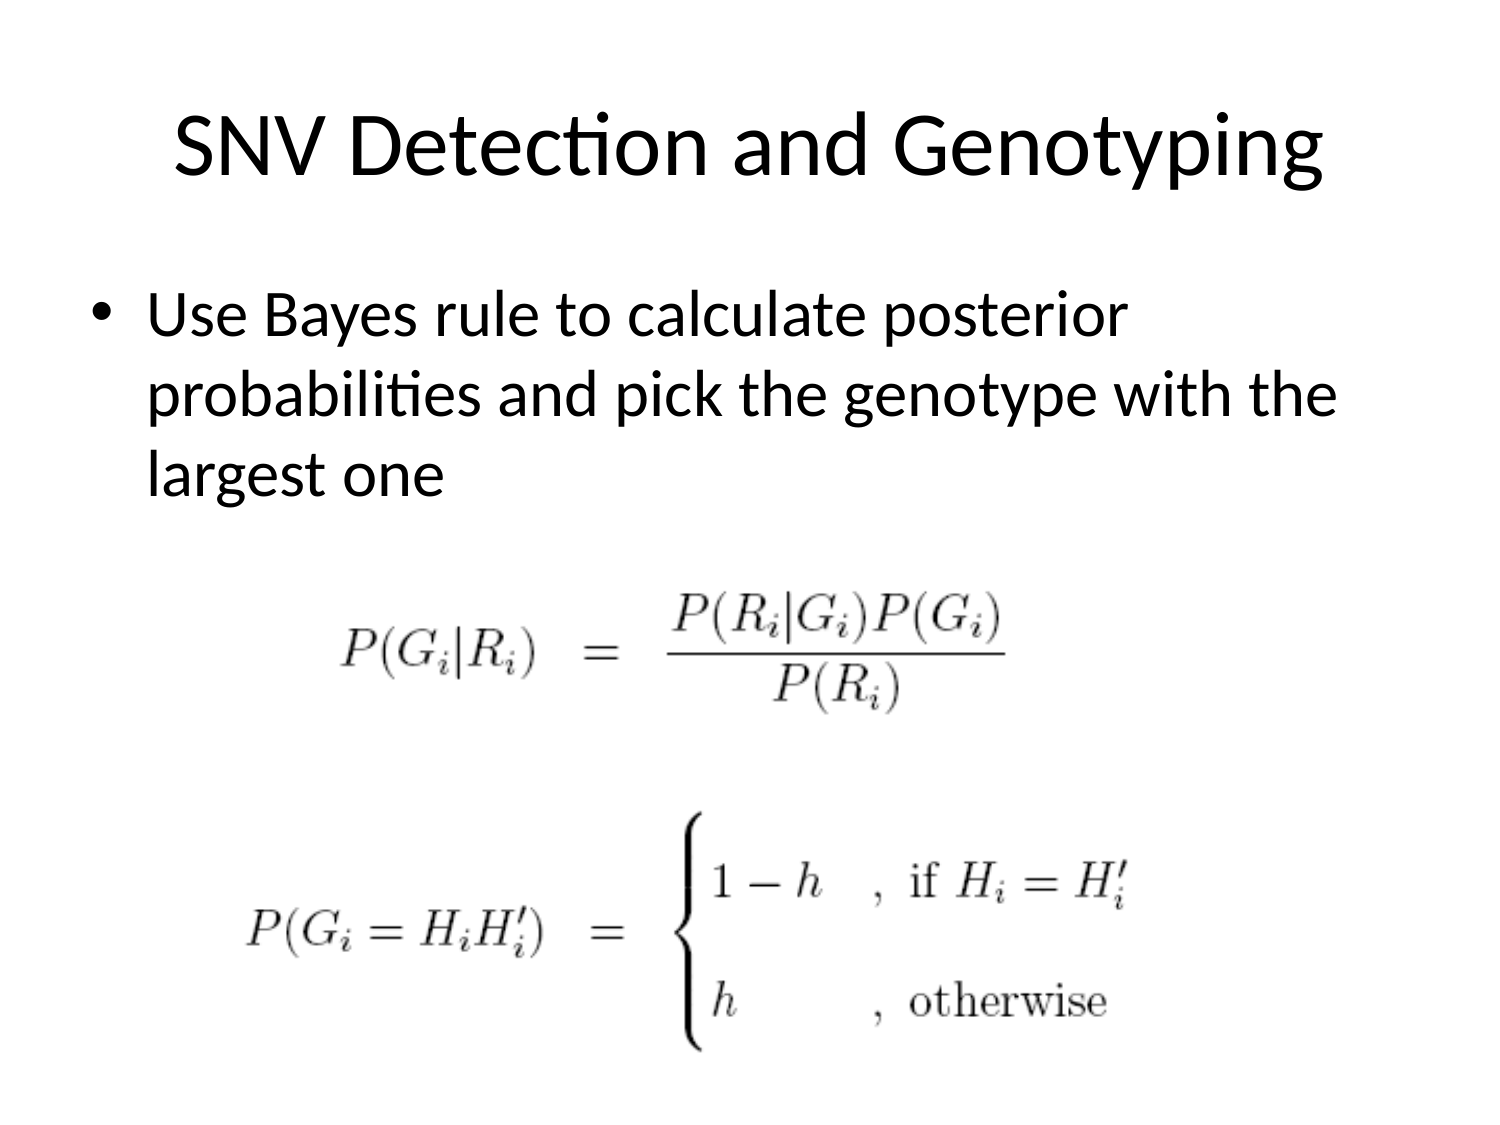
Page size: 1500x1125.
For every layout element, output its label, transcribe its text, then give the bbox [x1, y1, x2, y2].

picture [212, 774, 1163, 1063]
picture [312, 524, 1045, 763]
title SNV Detection and Genotyping [74, 44, 1426, 233]
list Use Bayes rule to calculate posterior probabilities and pick the genotype with the largest one [74, 262, 1426, 513]
